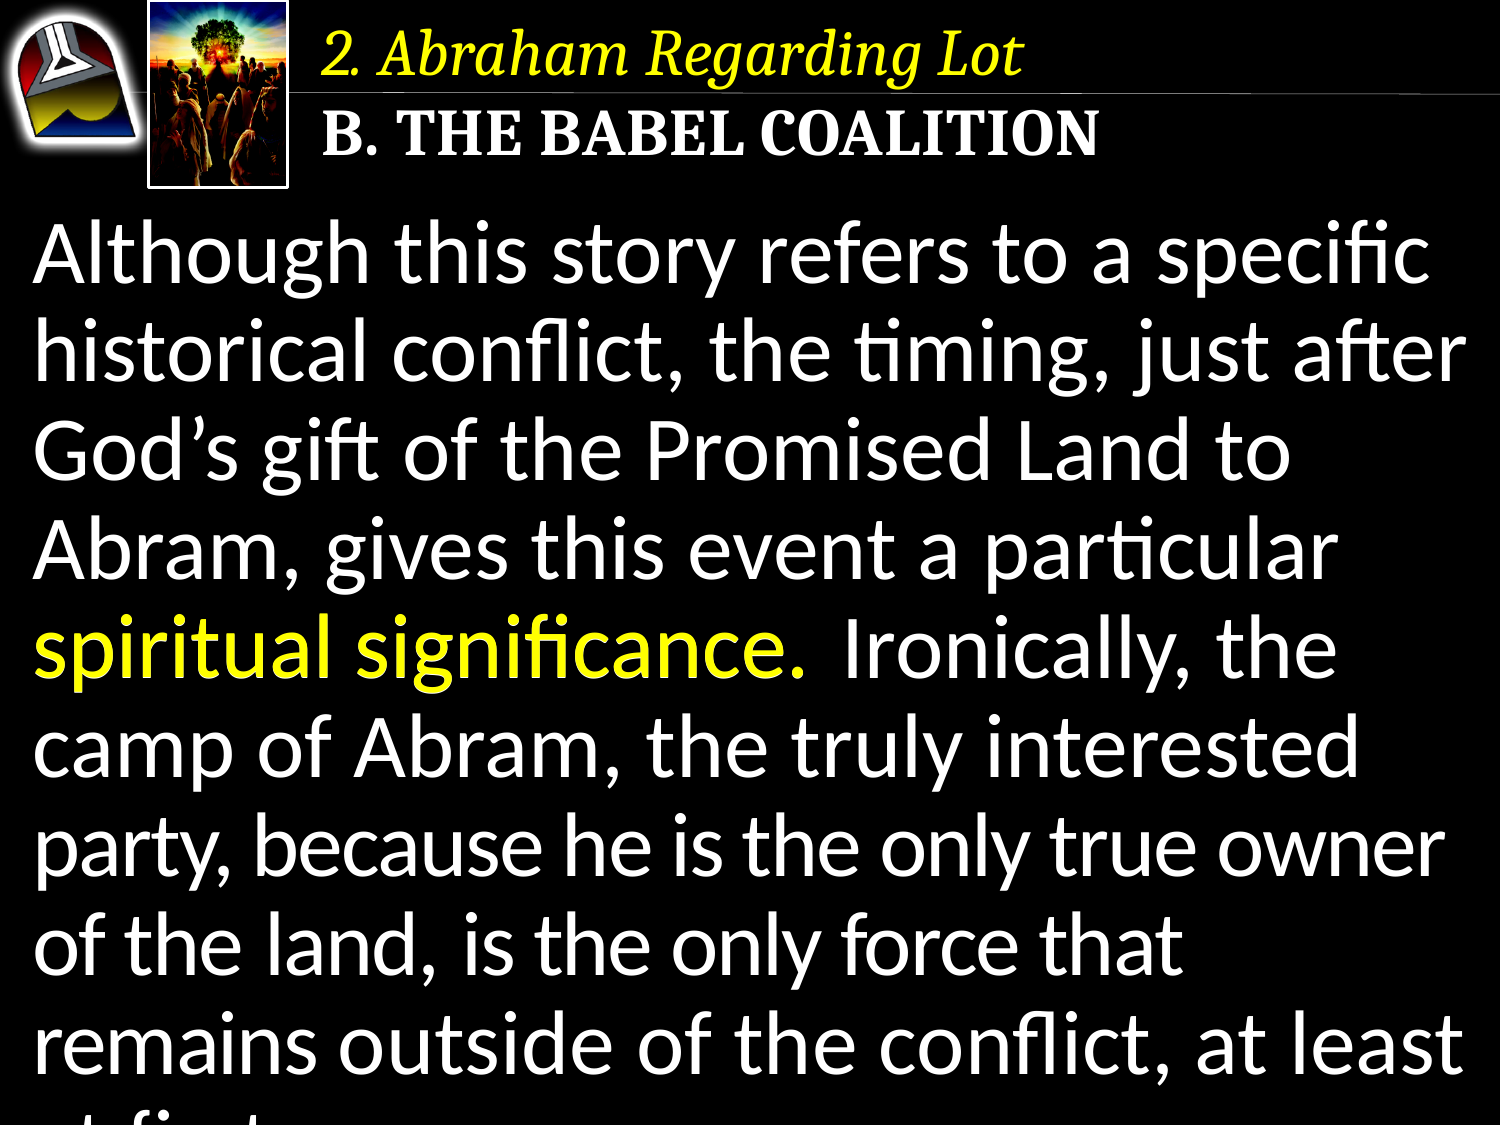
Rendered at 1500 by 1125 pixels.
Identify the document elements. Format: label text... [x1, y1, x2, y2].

text_box Ironically, the camp of Abram, the truly interested party, because he is the only true owner of the land, is the only force that remains outside of the conflict, at least at first. [0, 592, 1500, 1125]
picture [0, 0, 147, 159]
text_box 2. Abraham Regarding Lot b. The Babel Coalition [288, 1, 1491, 176]
picture [150, 2, 286, 186]
text_box Although this story refers to a specific historical conflict, the timing, just after God’s gift of the Promised Land to Abram, gives this event a particular spiritual significance. [0, 196, 1500, 592]
